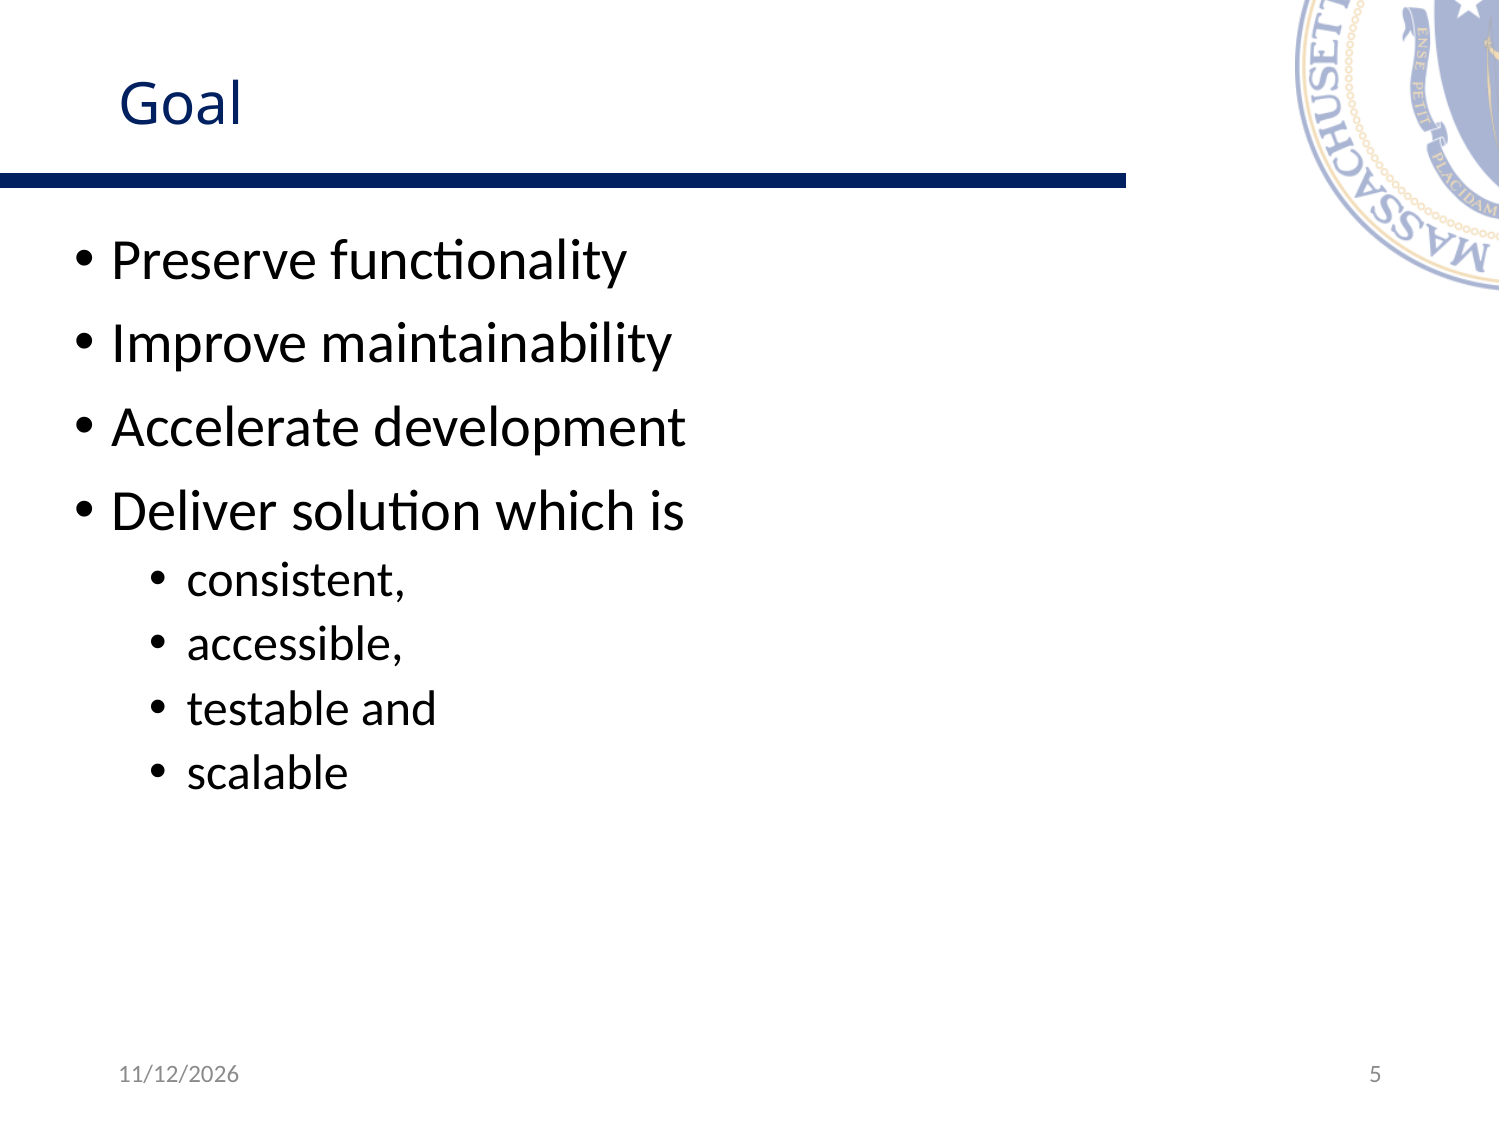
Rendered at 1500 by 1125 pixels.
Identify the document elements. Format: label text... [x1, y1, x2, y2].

slide_number 5 [1059, 1042, 1397, 1103]
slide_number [103, 1042, 441, 1103]
list Preserve functionality Improve maintainability Accelerate development Deliver solution which is consistent, accessible, testable and scalable [59, 221, 1434, 1001]
title Goal [103, 35, 1261, 145]
